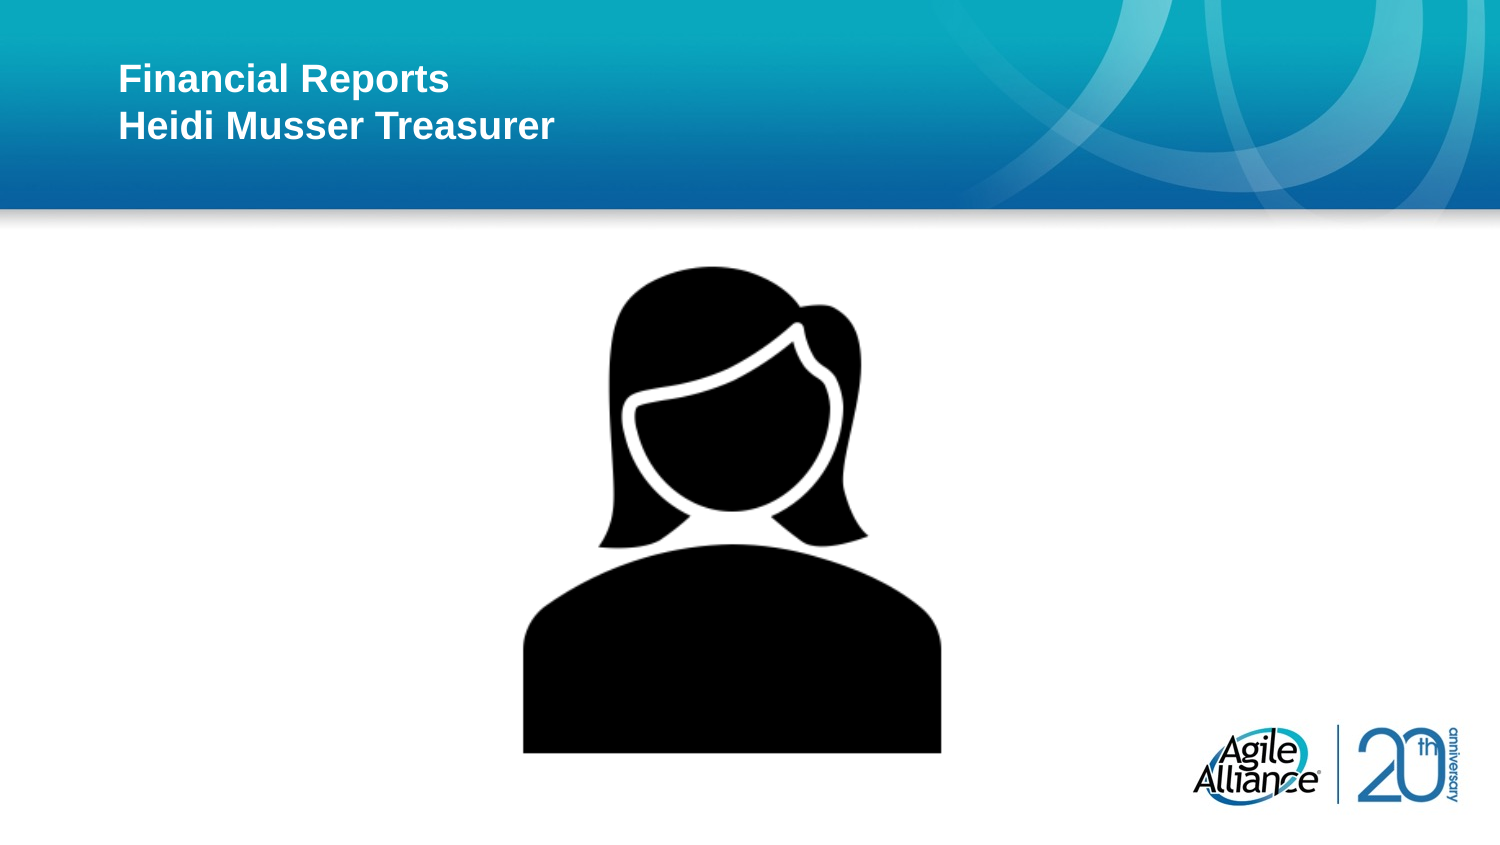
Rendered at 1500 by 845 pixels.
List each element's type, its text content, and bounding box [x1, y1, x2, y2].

picture [0, 0, 1500, 845]
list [418, 217, 1046, 845]
title Financial Reports Heidi Musser Treasurer [103, 45, 1397, 209]
